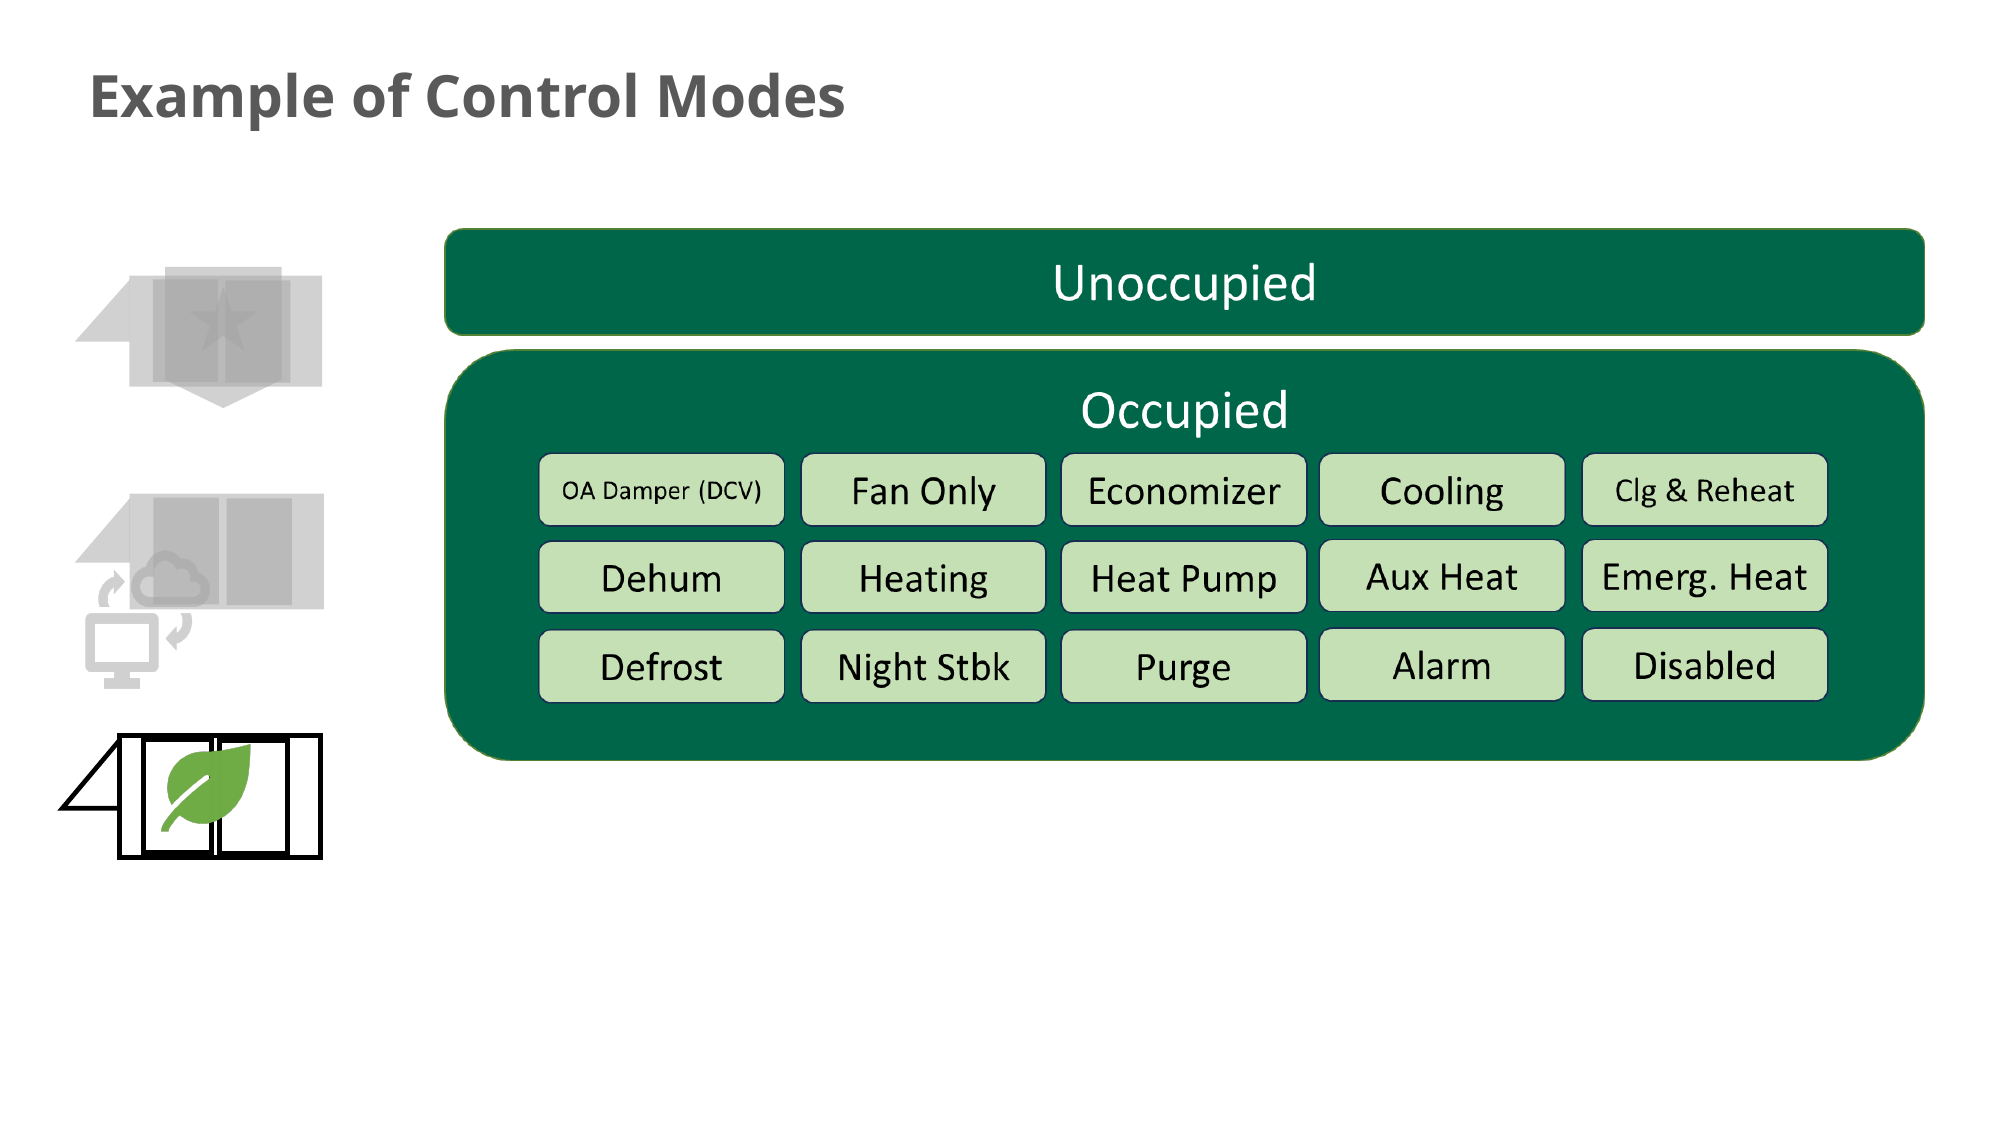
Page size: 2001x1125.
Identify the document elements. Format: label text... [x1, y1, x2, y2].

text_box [74, 493, 324, 700]
title Example of Control Modes [73, 59, 1863, 188]
picture [419, 226, 1925, 761]
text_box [62, 726, 321, 858]
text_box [74, 266, 323, 409]
